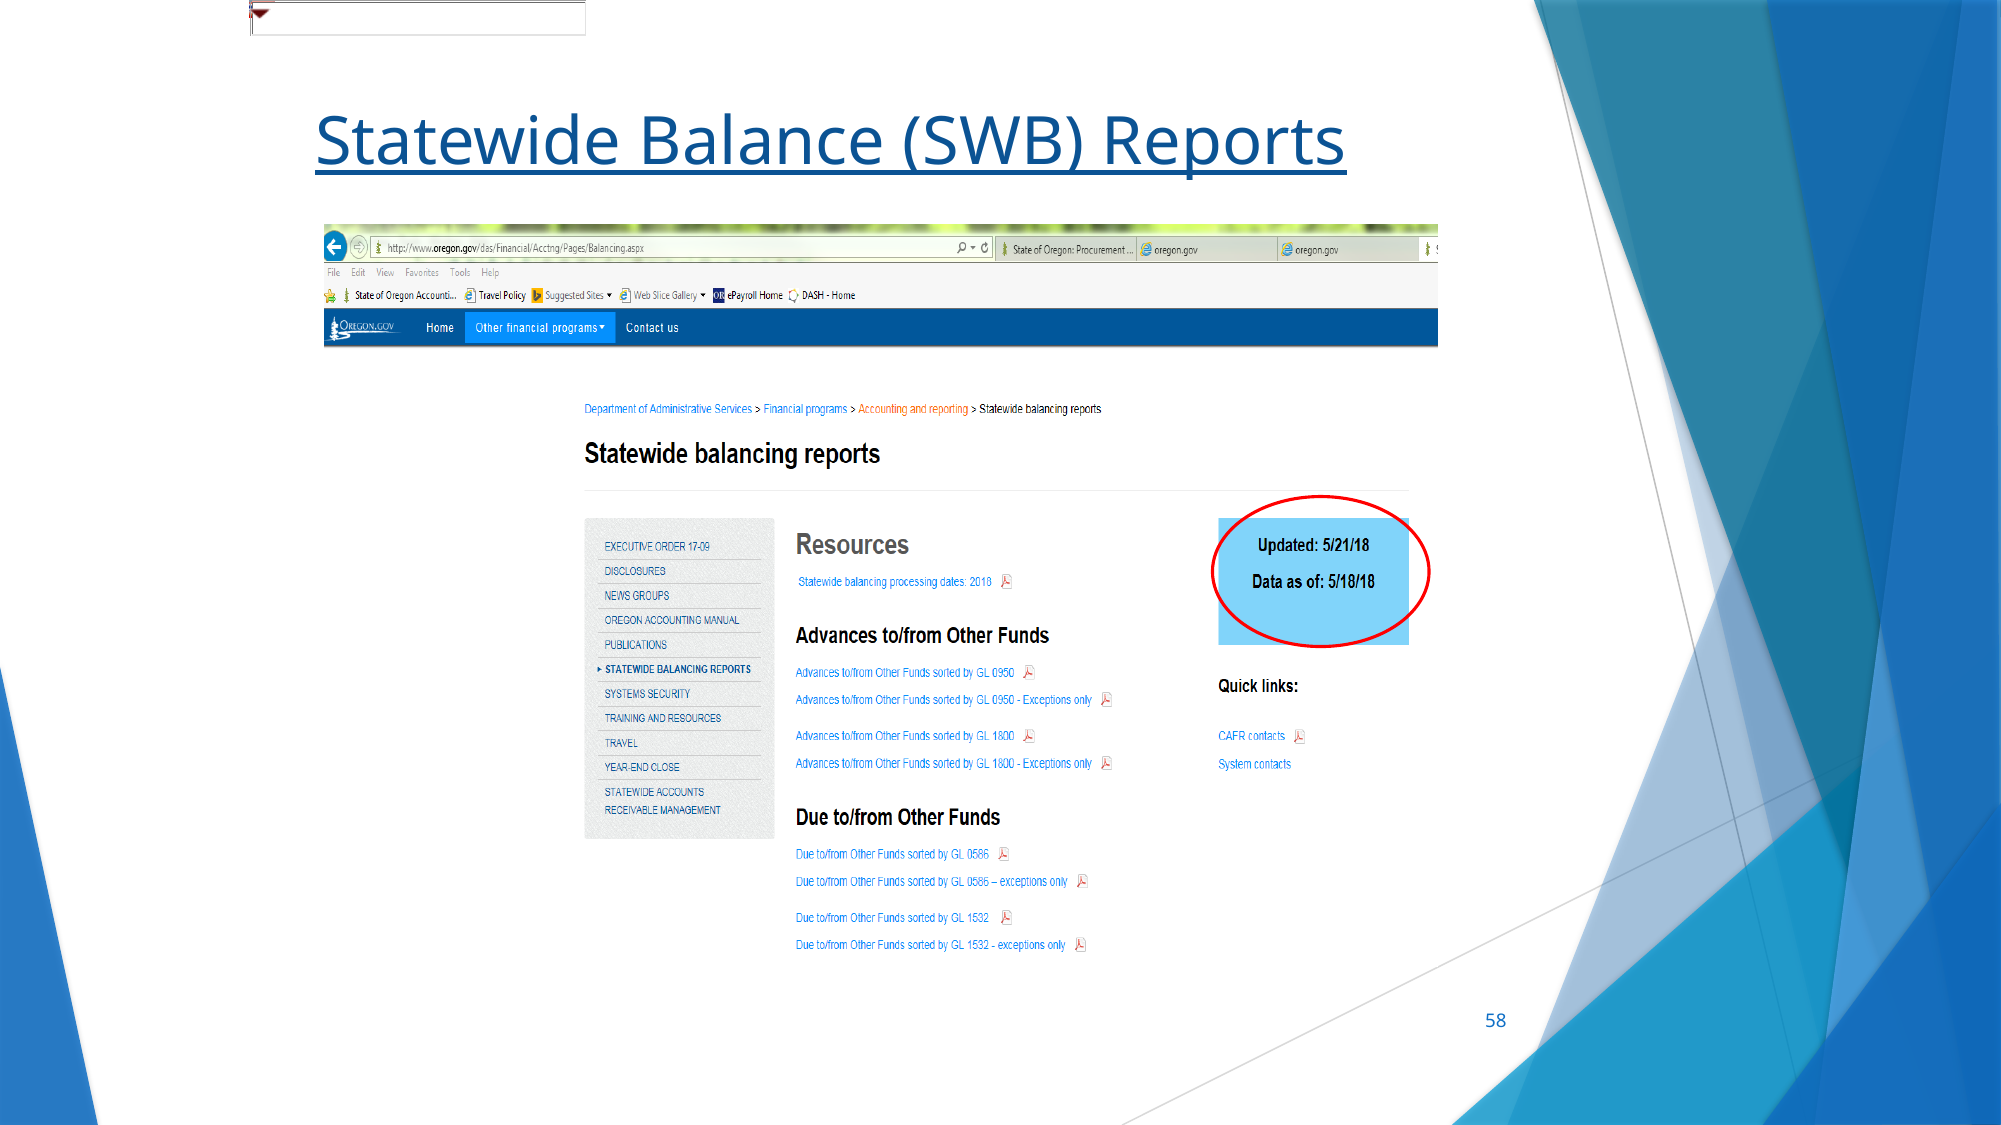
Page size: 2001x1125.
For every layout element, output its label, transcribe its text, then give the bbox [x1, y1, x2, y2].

title Statewide Balance (SWB) Reports [300, 90, 1455, 249]
picture [328, 240, 340, 254]
slide_number 58 [1409, 991, 1522, 1051]
picture [249, 0, 1157, 38]
picture [324, 224, 1438, 968]
